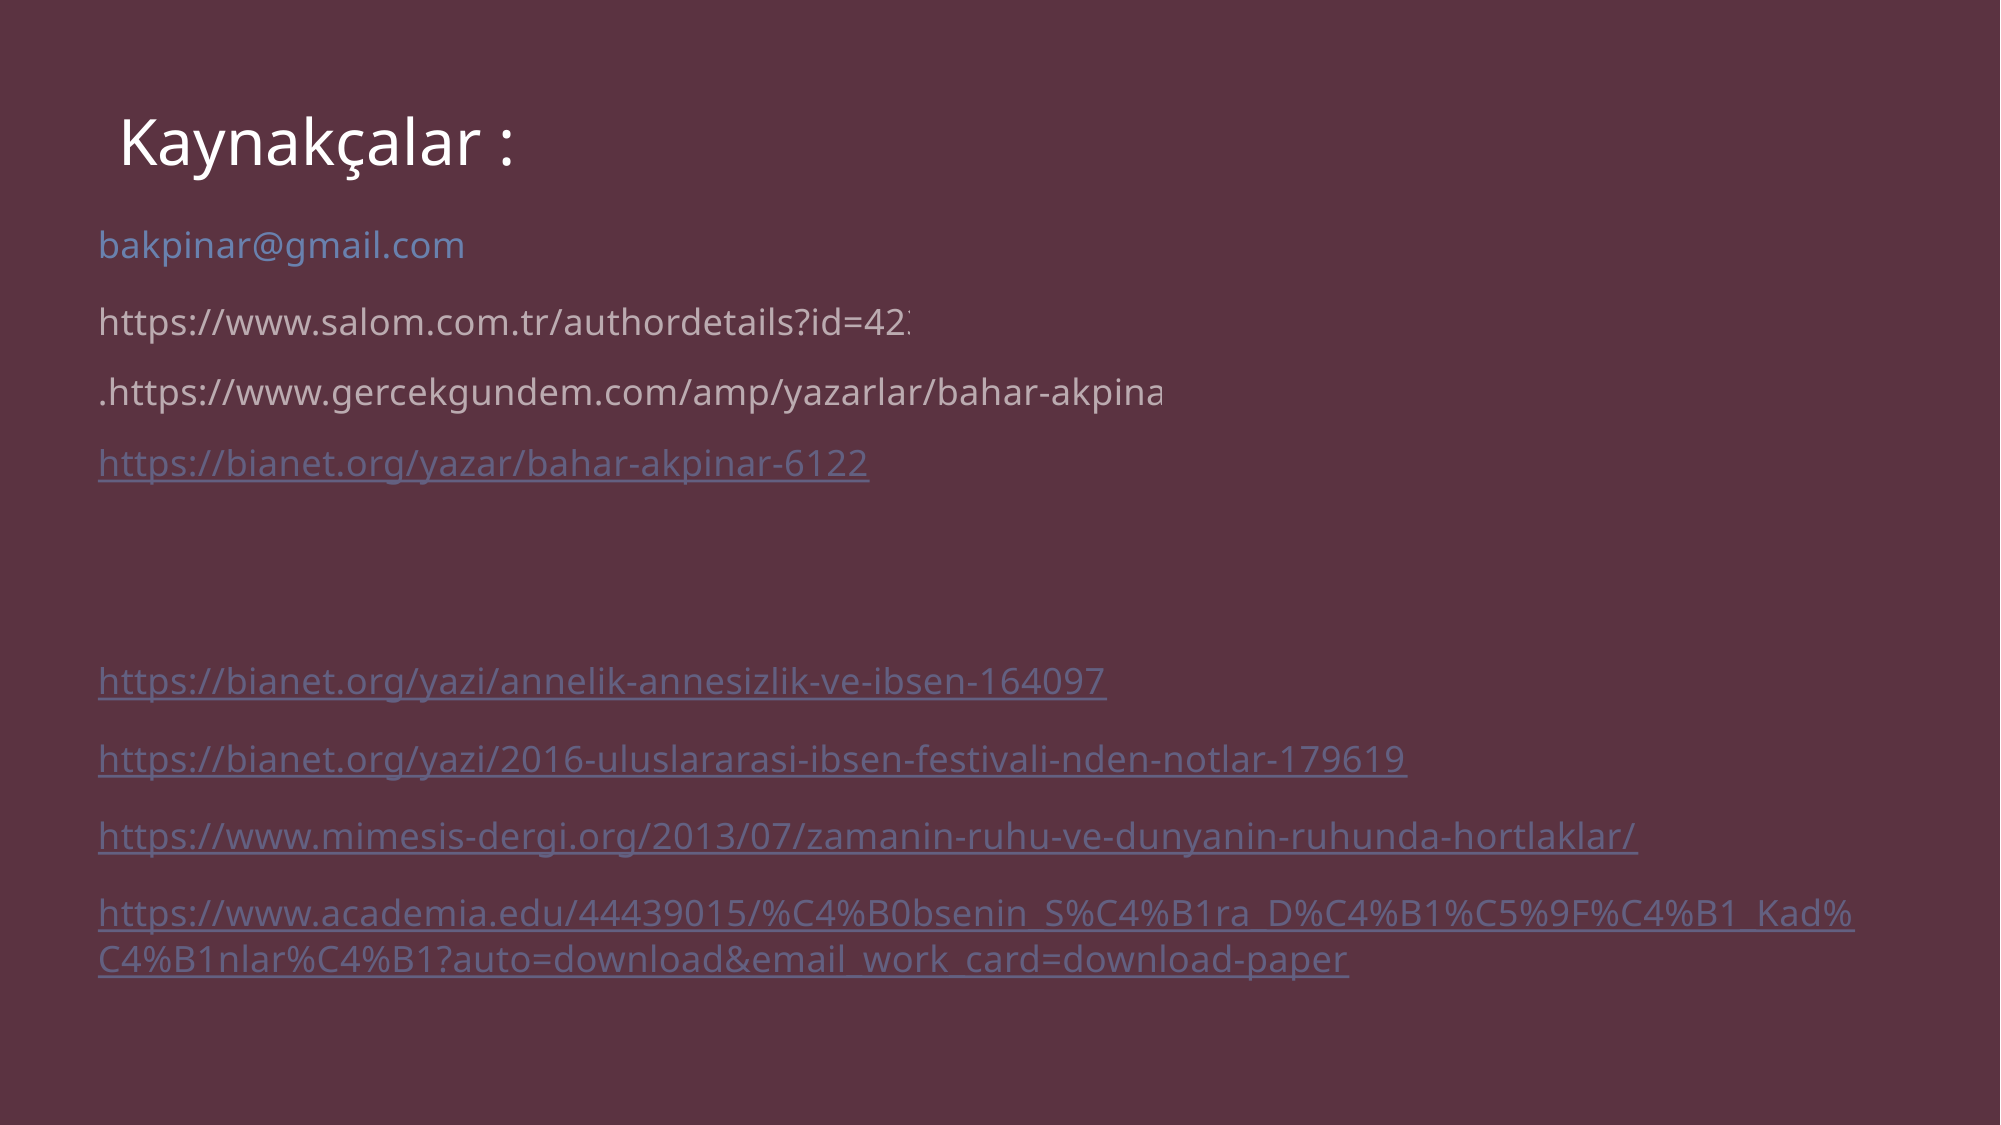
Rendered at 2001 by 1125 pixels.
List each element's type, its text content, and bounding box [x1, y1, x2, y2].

list bakpinar@gmail.com https://www.salom.com.tr/authordetails?id=423 .https://www.gercekgundem.com/amp/yazarlar/bahar-akpinar https://bianet.org/yazar/bahar-akpinar-6122 https://bianet.org/yazi/annelik-annesizlik-ve-ibsen-164097 https://bianet.org/yazi/2016-uluslararasi-ibsen-festivali-nden-notlar-179619 https://www.mimesis-dergi.org/2013/07/zamanin-ruhu-ve-dunyanin-ruhunda-hortlaklar/ https://www.academia.edu/44439015/%C4%B0bsenin_S%C4%B1ra_D%C4%B1%C5%9F%C4%B1_Kad%C4%B1nlar%C4%B1?auto=download&email_work_card=download-paper [97, 212, 1878, 947]
title Kaynakçalar : [118, 101, 1878, 179]
